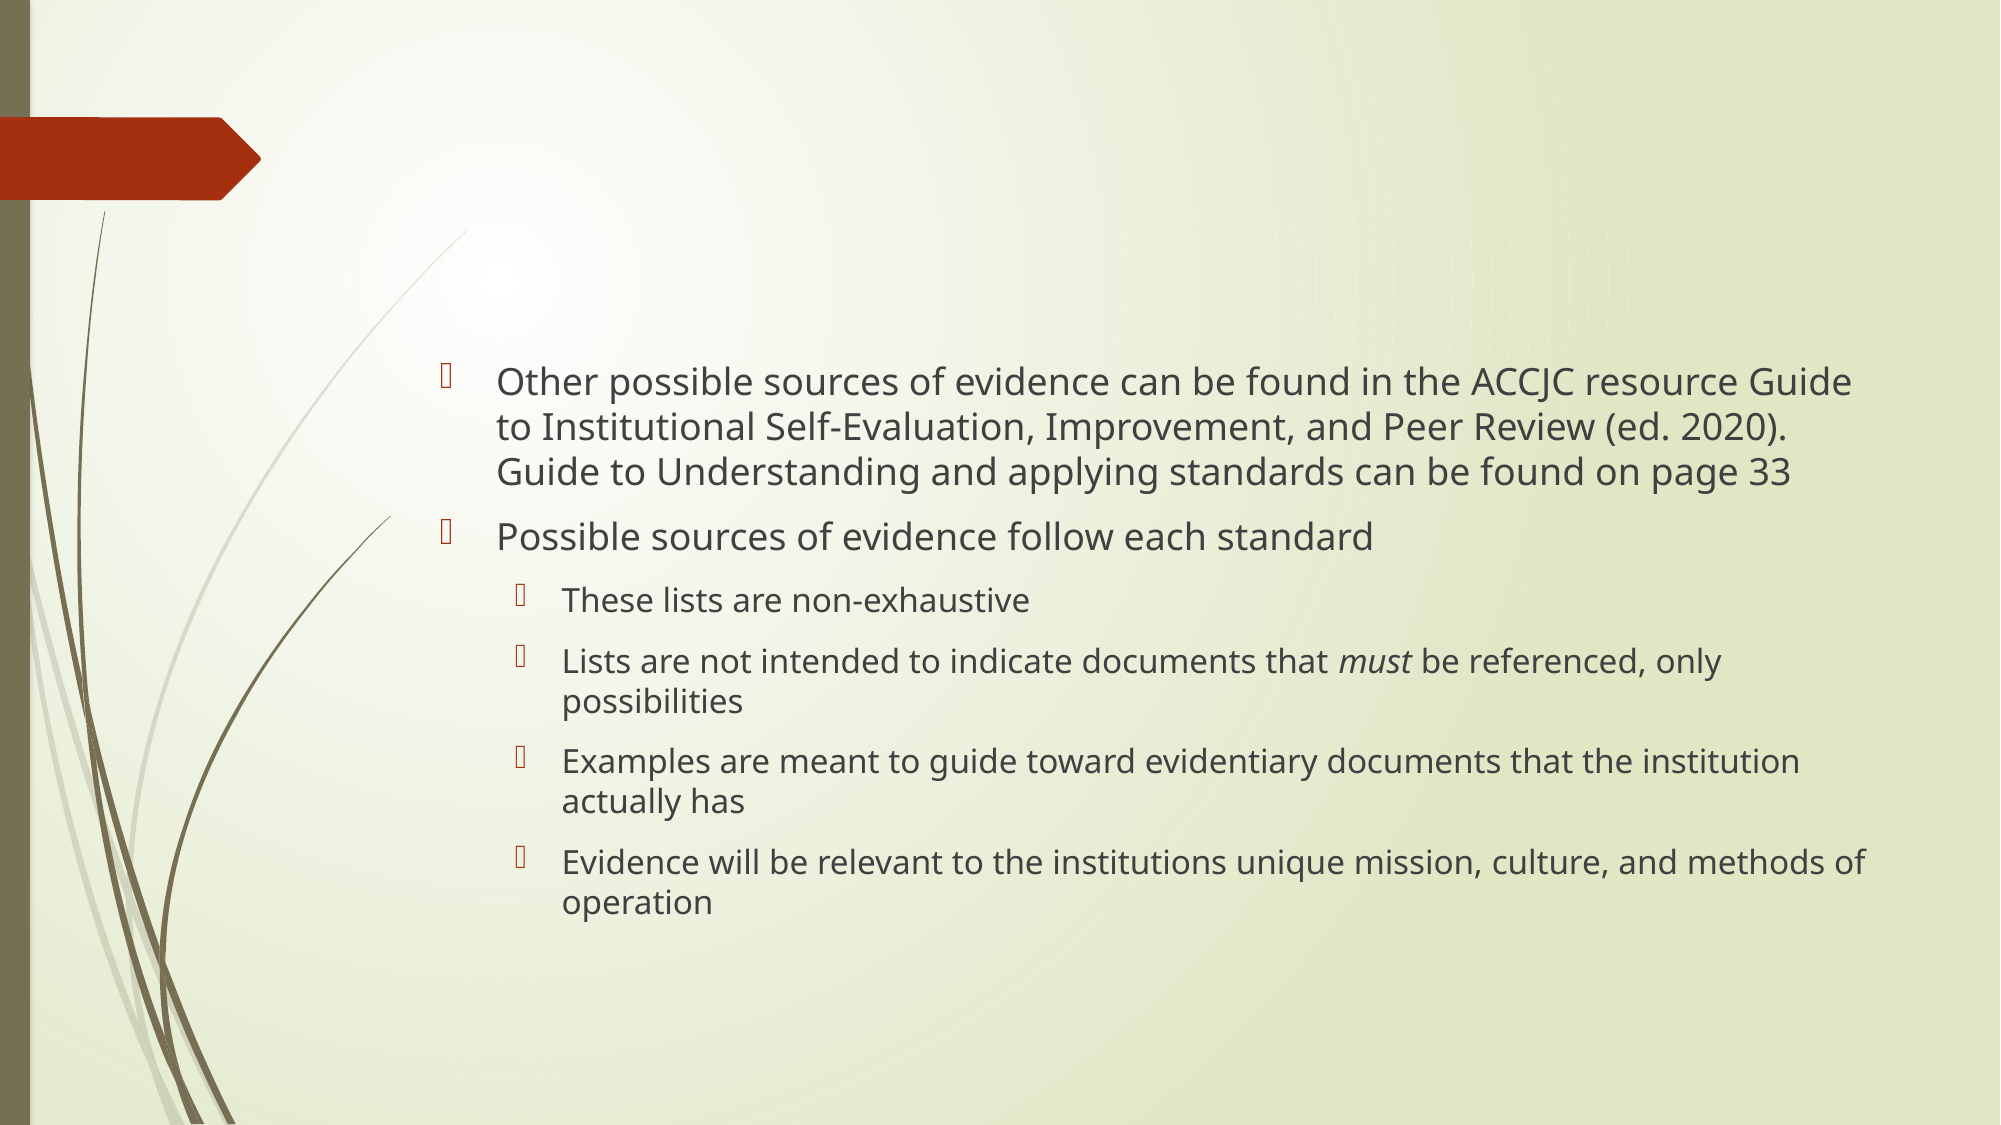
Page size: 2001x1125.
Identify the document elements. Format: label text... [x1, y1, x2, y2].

list Other possible sources of evidence can be found in the ACCJC resource Guide to Institutional Self-Evaluation, Improvement, and Peer Review (ed. 2020). Guide to Understanding and applying standards can be found on page 33 Possible sources of evidence follow each standard These lists are non-exhaustive Lists are not intended to indicate documents that must be referenced, only possibilities Examples are meant to guide toward evidentiary documents that the institution actually has Evidence will be relevant to the institutions unique mission, culture, and methods of operation [424, 350, 1888, 970]
